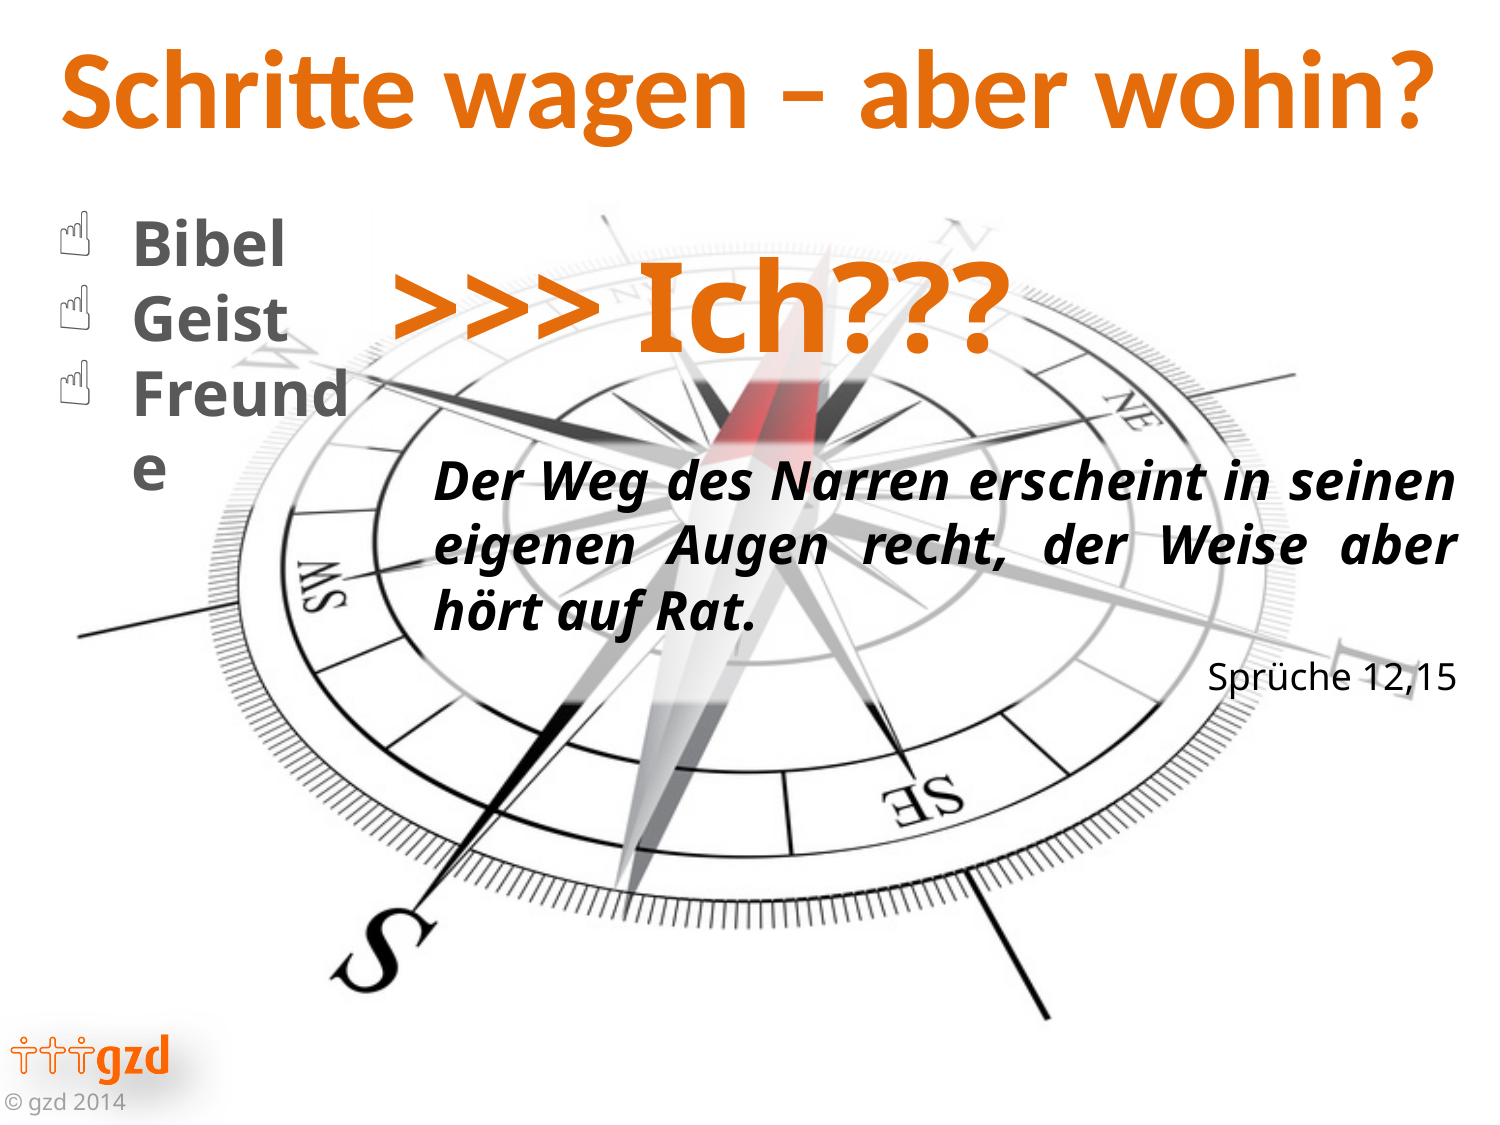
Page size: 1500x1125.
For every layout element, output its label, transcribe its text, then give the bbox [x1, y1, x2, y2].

picture [0, 0, 1500, 1125]
text_box Der Weg des Narren erscheint in seinen eigenen Augen recht, der Weise aber hört auf Rat. Sprüche 12,15 [428, 448, 1475, 699]
text_box Bibel Geist Freunde [50, 205, 365, 502]
text_box >>> Ich??? [384, 228, 1021, 378]
